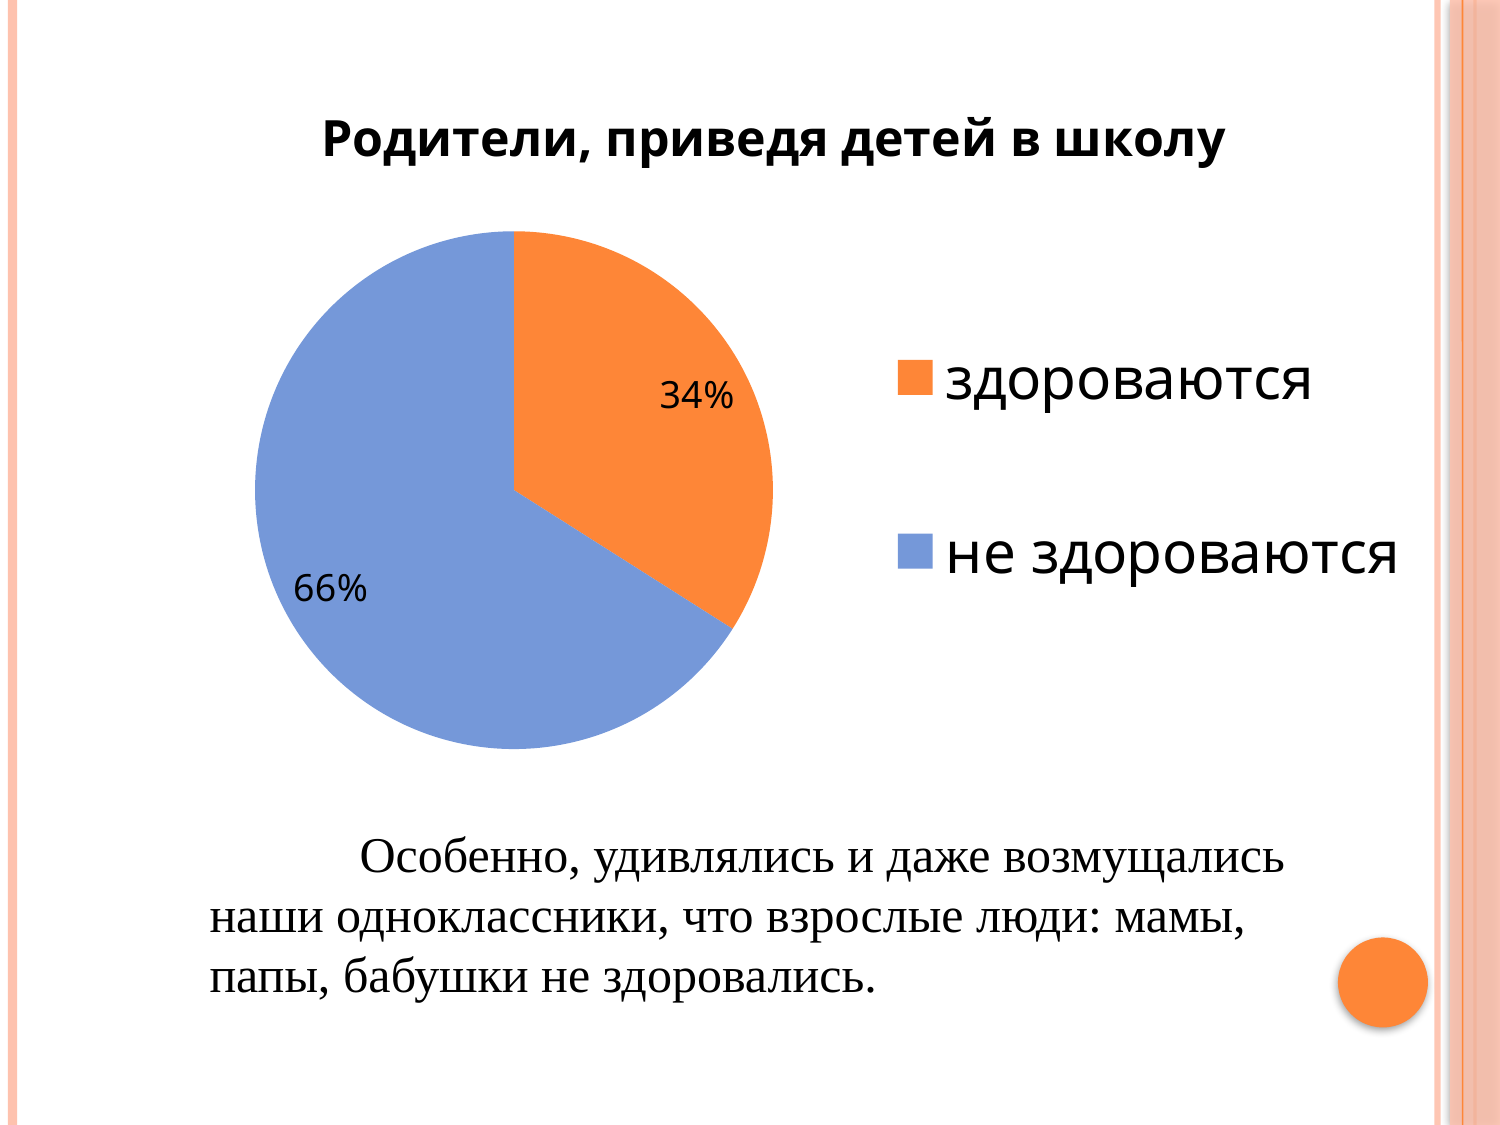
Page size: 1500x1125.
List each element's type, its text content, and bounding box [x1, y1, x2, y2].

chart [123, 65, 1424, 790]
title Особенно, удивлялись и даже возмущались наши одноклассники, что взрослые люди: мамы, папы, бабушки не здоровались. [194, 822, 1302, 1010]
